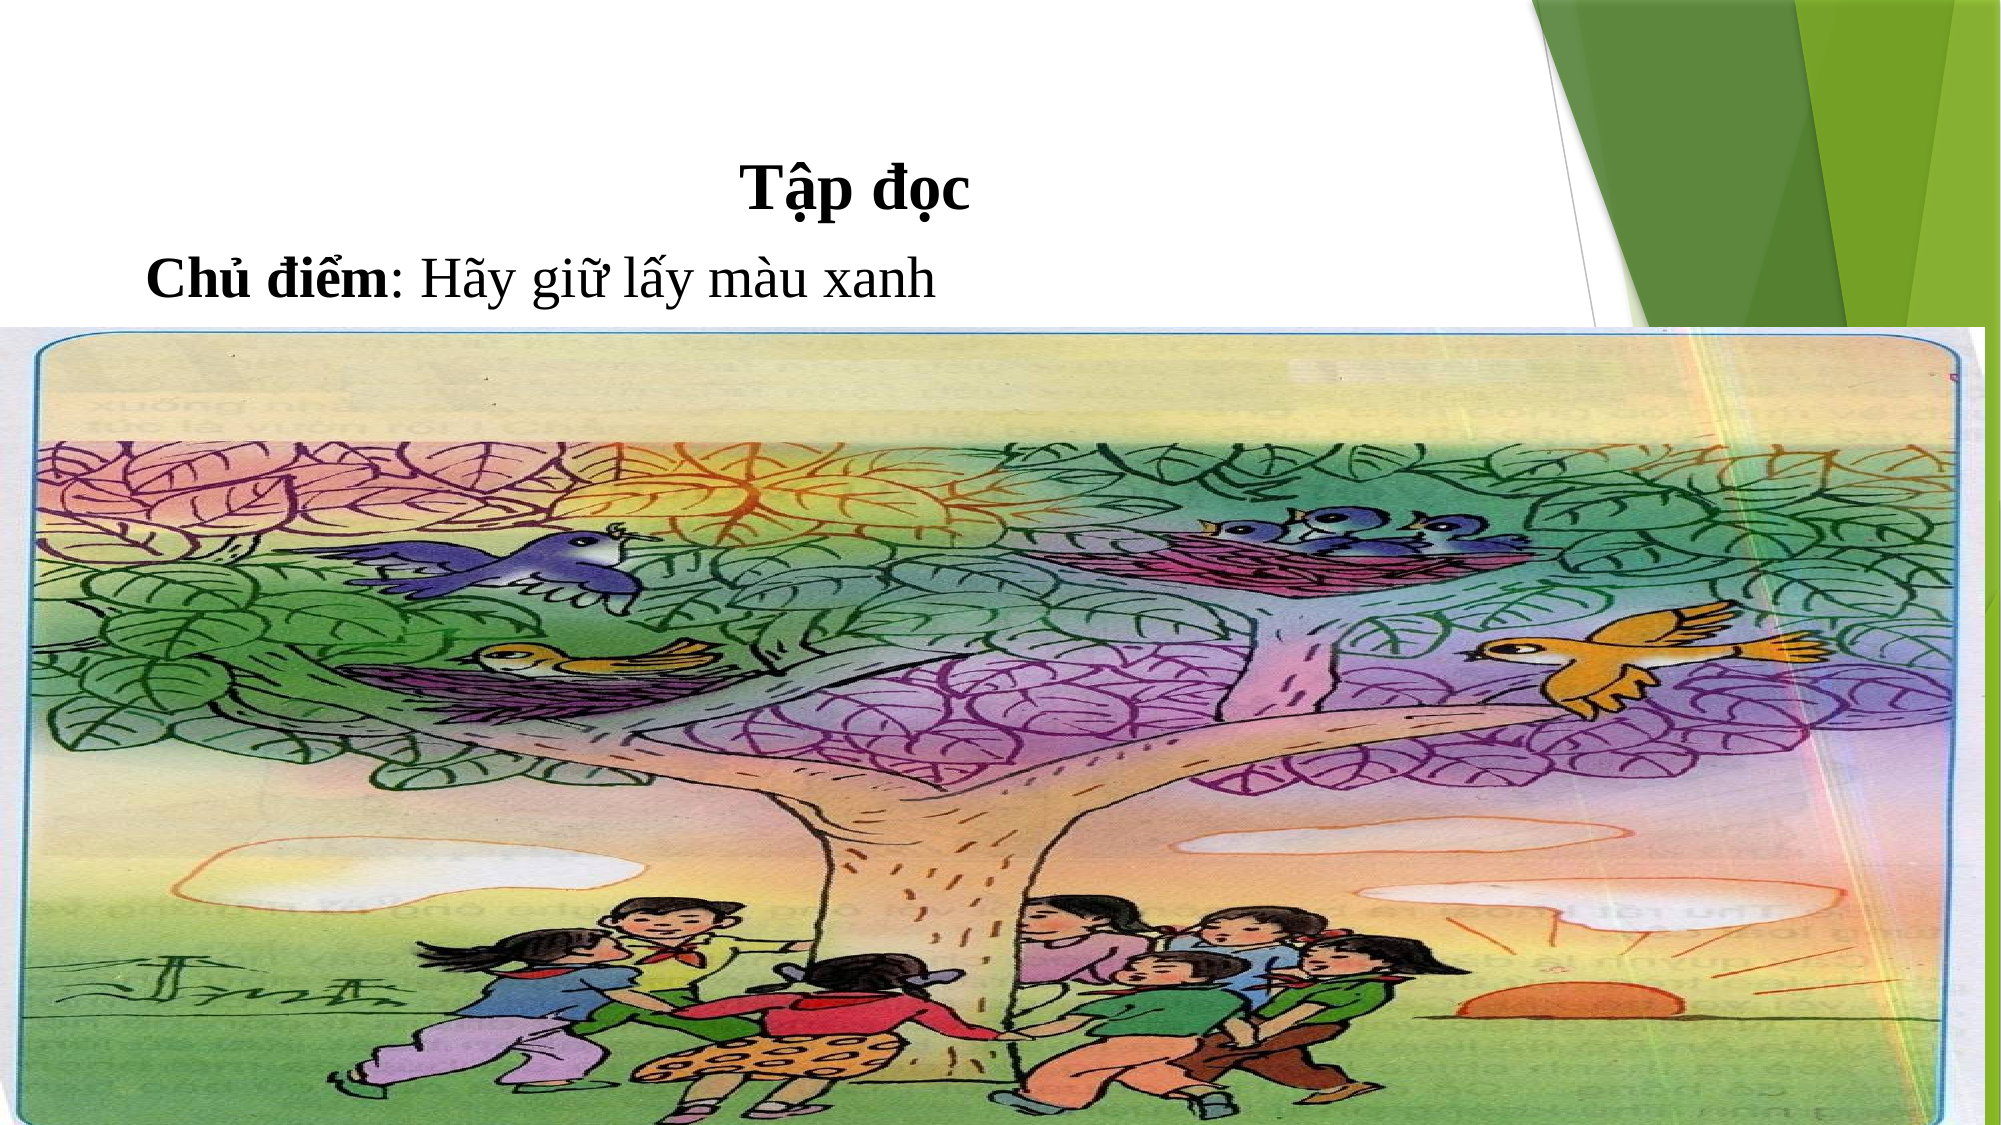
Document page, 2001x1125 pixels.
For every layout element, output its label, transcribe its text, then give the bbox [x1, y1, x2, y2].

picture [0, 326, 1986, 1125]
text_box Chủ điểm: Hãy giữ lấy màu xanh [130, 231, 1198, 317]
text_box Tập đọc [725, 135, 1275, 231]
